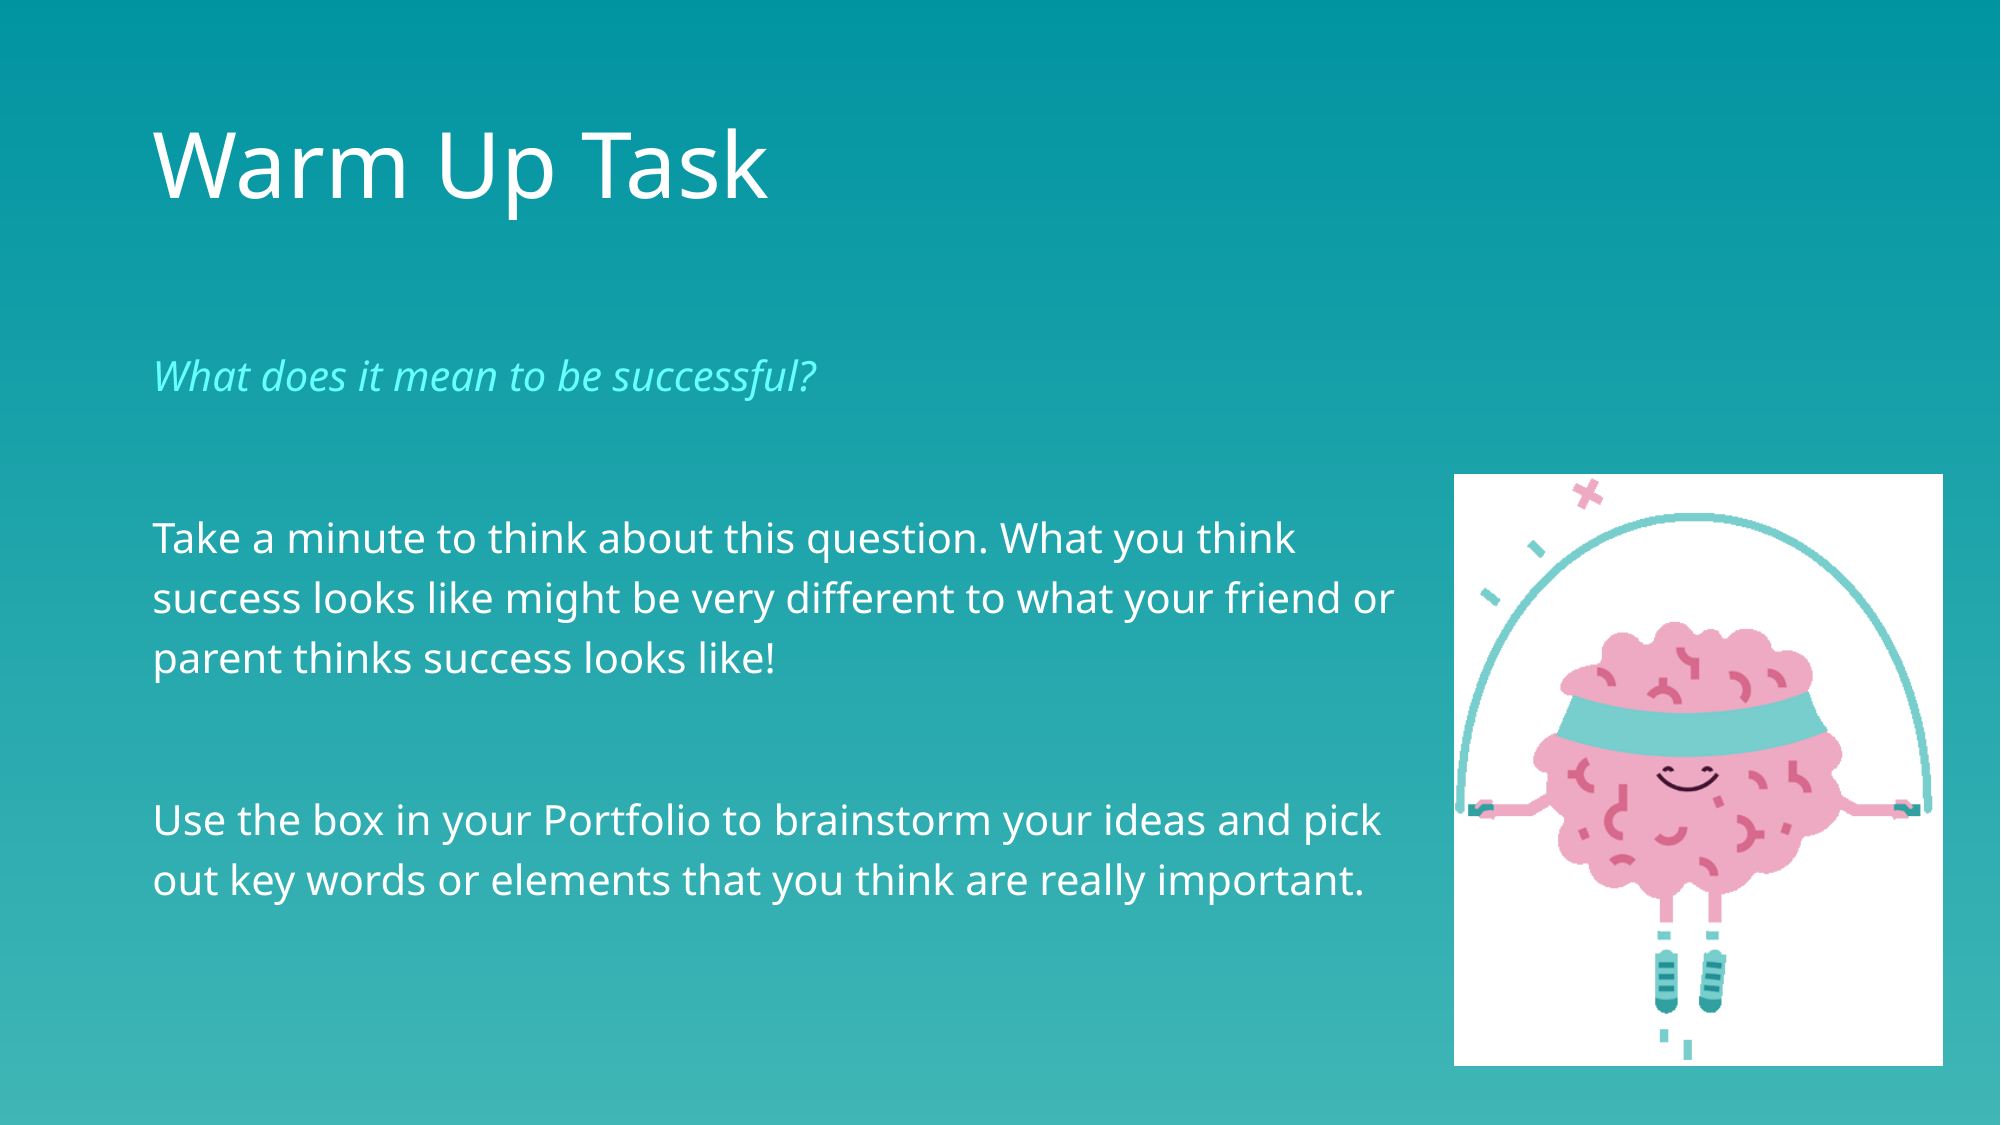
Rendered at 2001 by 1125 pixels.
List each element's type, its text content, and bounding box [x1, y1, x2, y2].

picture [1454, 474, 1943, 1066]
list What does it mean to be successful? Take a minute to think about this question. What you think success looks like might be very different to what your friend or parent thinks success looks like! Use the box in your Portfolio to brainstorm your ideas and pick out key words or elements that you think are really important. [137, 332, 1423, 853]
title Warm Up Task [137, 59, 1863, 278]
